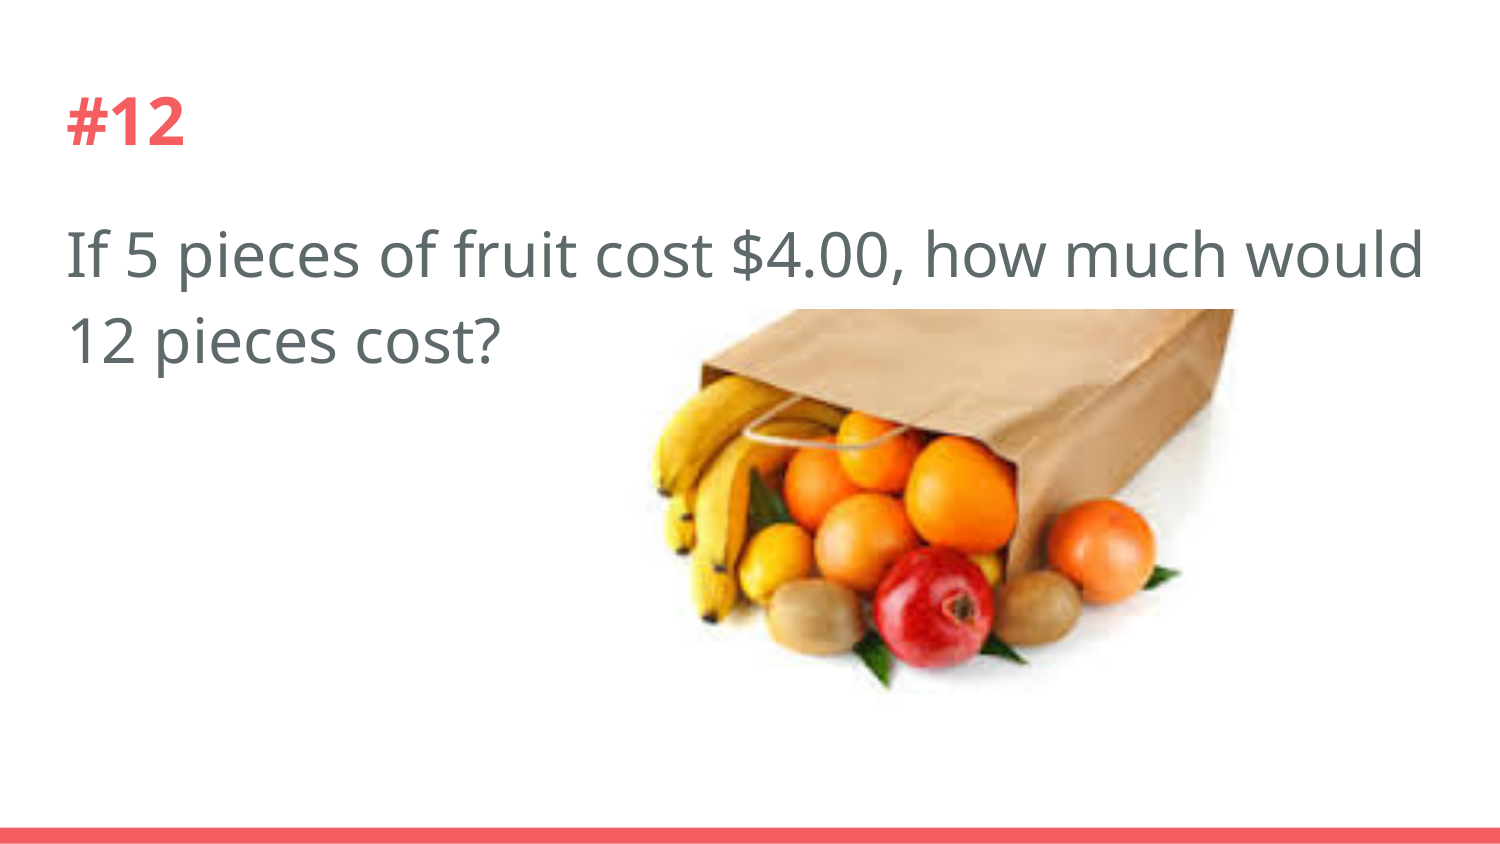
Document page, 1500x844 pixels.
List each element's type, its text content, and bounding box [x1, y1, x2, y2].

list If 5 pieces of fruit cost $4.00, how much would 12 pieces cost? [51, 189, 1449, 750]
title #12 [51, 64, 1449, 167]
picture [622, 309, 1238, 720]
